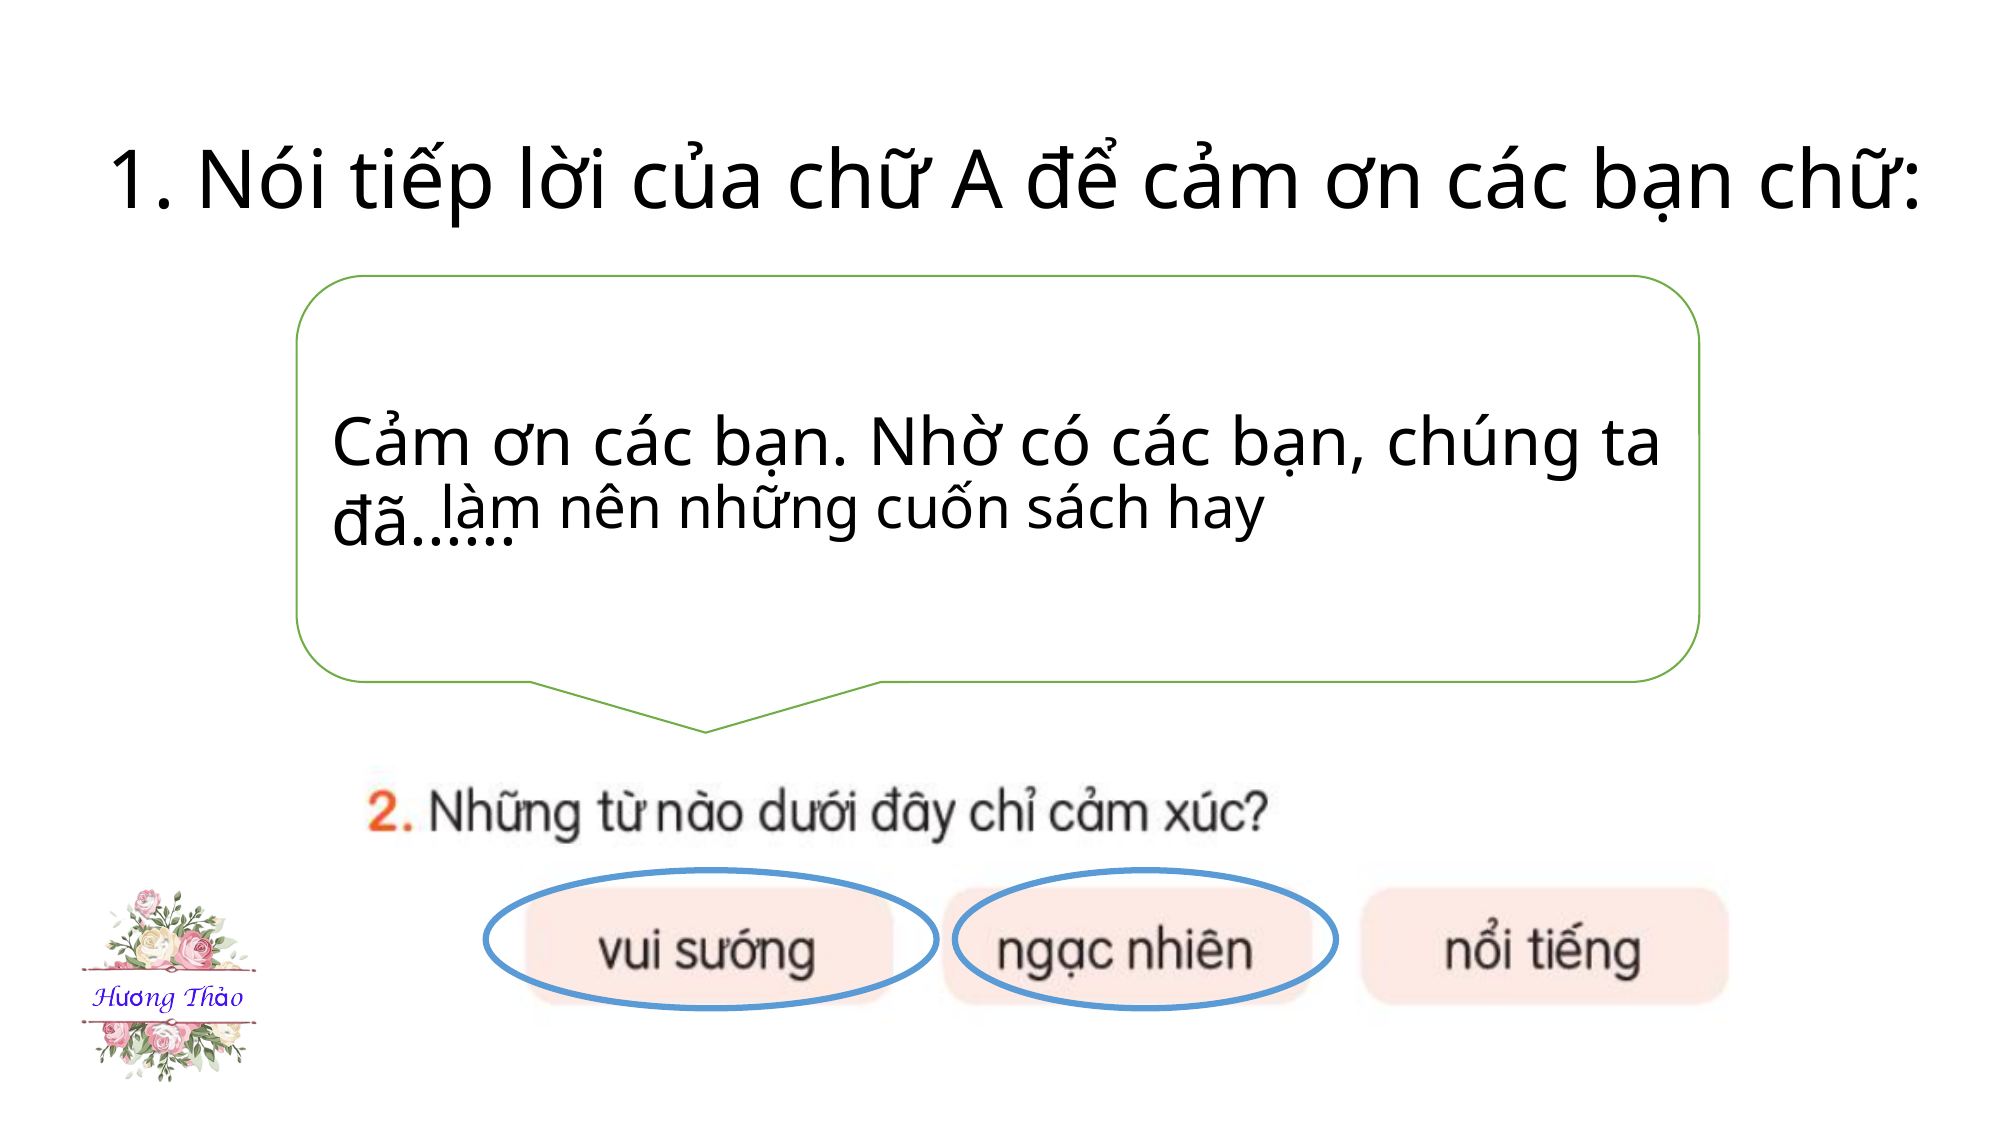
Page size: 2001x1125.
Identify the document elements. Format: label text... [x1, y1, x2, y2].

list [339, 763, 1766, 1033]
title 1. Nói tiếp lời của chữ A để cảm ơn các bạn chữ: [91, 88, 1977, 276]
text_box Cảm ơn các bạn. Nhờ có các bạn, chúng ta đã...... [295, 274, 1701, 734]
text_box làm nên những cuốn sách hay [425, 462, 1538, 548]
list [39, 862, 297, 1125]
